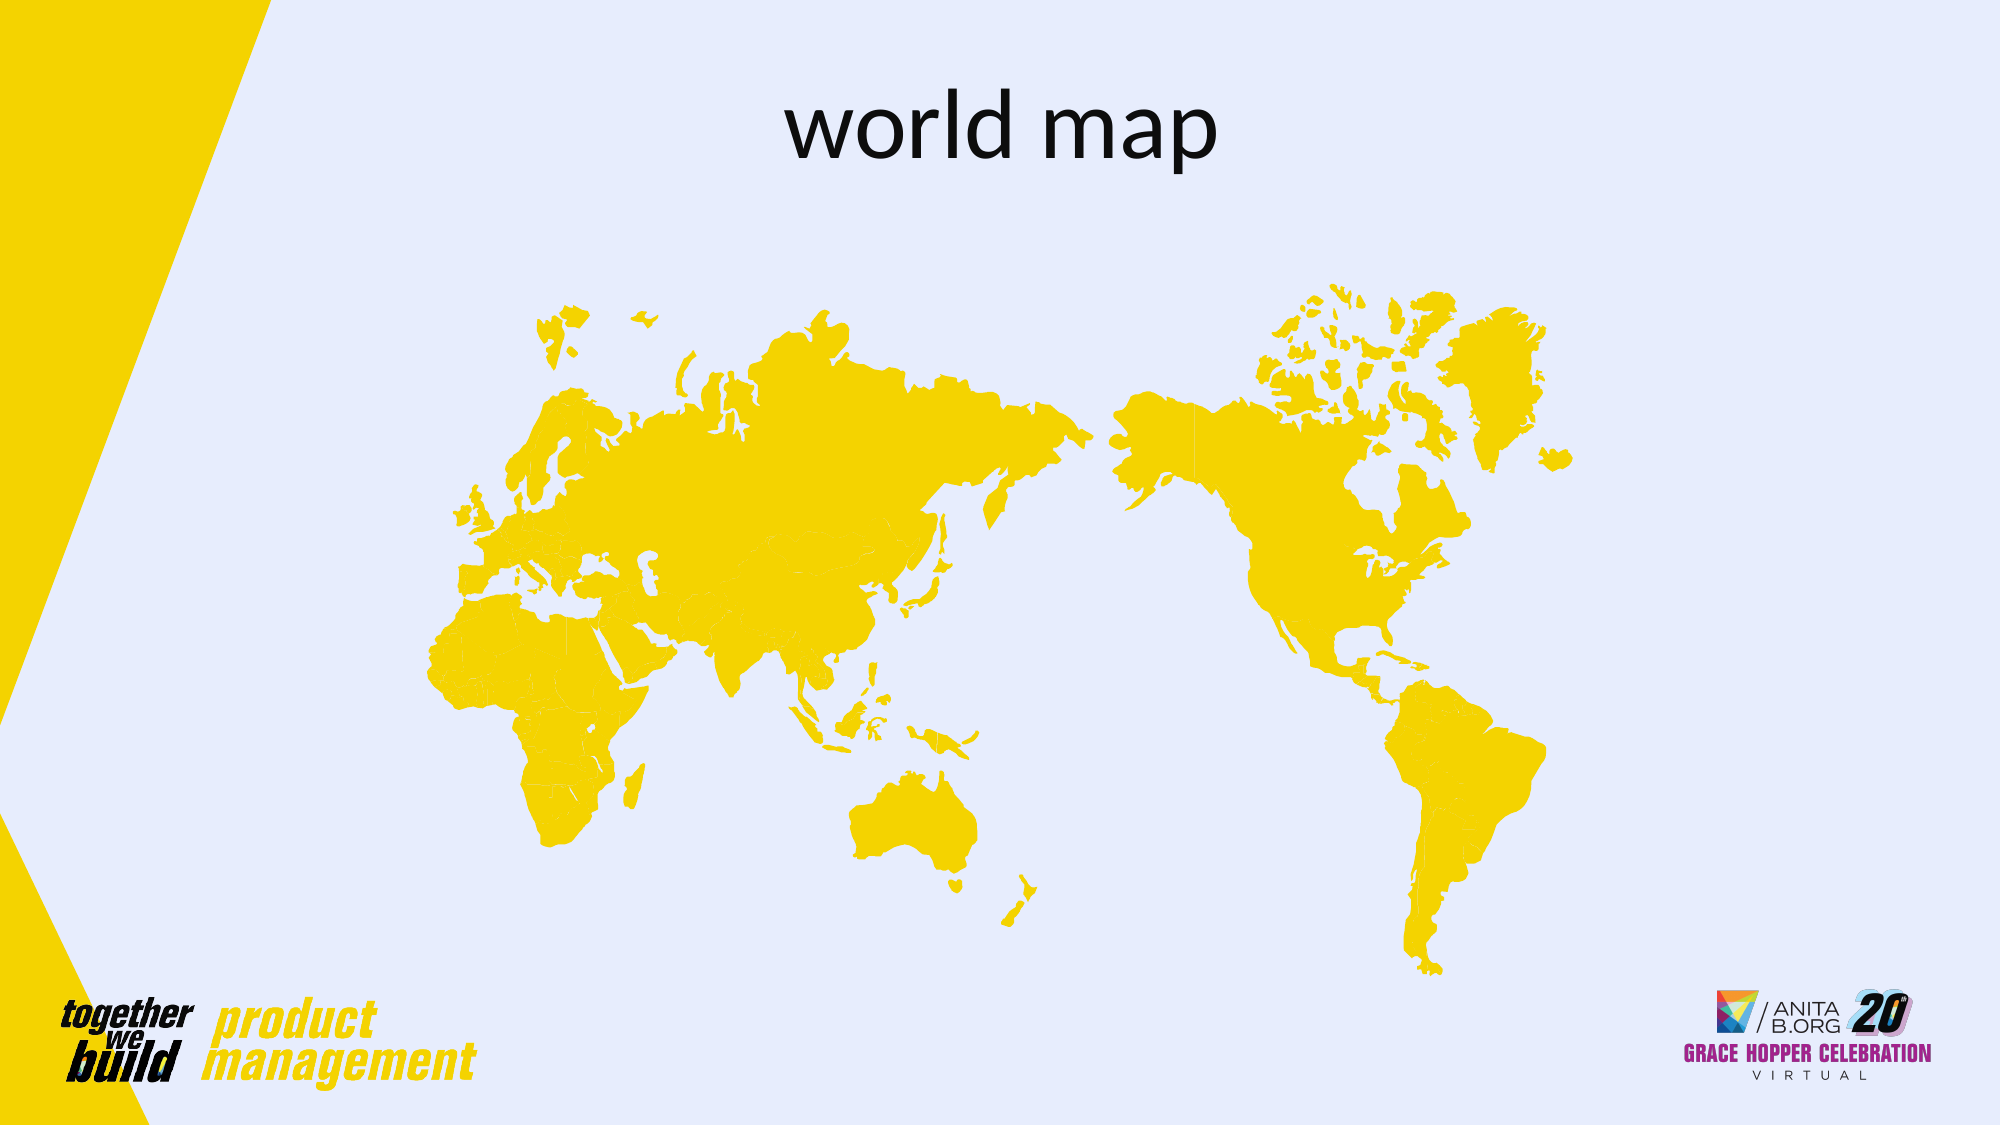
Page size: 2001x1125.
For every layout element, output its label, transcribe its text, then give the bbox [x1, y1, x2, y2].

text_box world map [631, 51, 1372, 186]
picture [53, 956, 488, 1125]
picture [1675, 978, 1940, 1091]
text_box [427, 283, 1573, 977]
